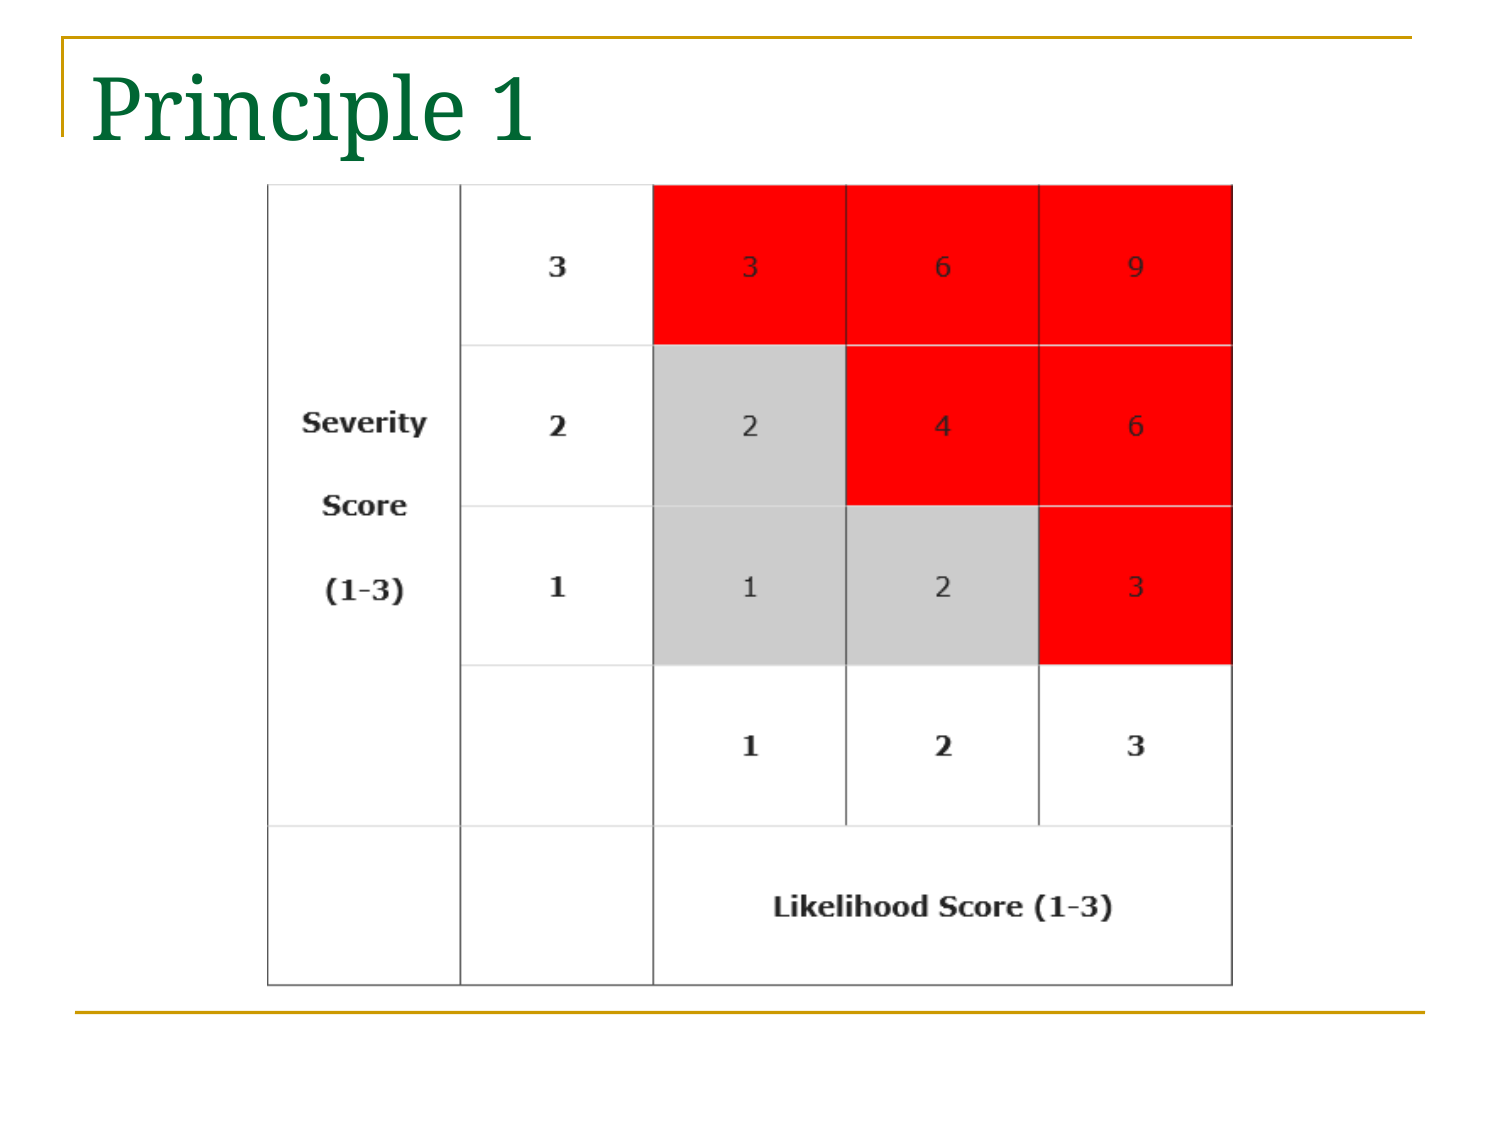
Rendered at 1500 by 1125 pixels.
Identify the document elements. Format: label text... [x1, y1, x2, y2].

title Principle 1 [75, 45, 1425, 233]
picture [267, 184, 1233, 988]
